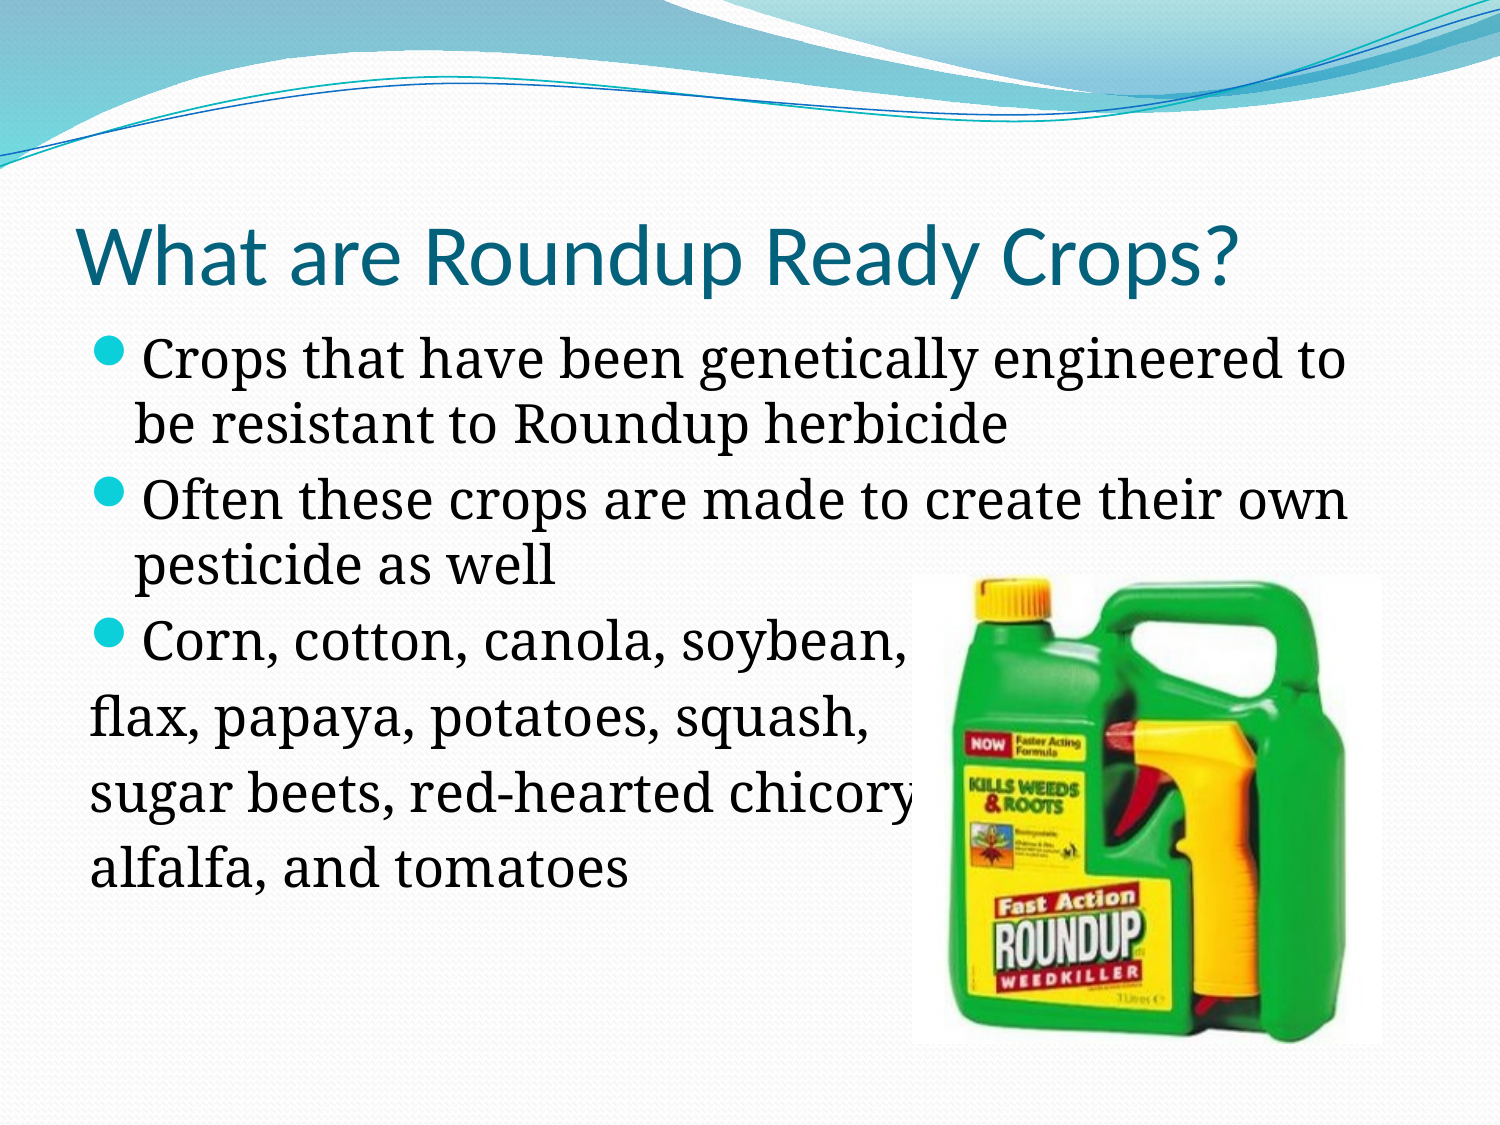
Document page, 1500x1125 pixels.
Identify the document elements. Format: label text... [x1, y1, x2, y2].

list Crops that have been genetically engineered to be resistant to Roundup herbicide Often these crops are made to create their own pesticide as well Corn, cotton, canola, soybean, flax, papaya, potatoes, squash, sugar beets, red-hearted chicory, alfalfa, and tomatoes [75, 317, 1425, 1038]
picture [912, 574, 1382, 1044]
title What are Roundup Ready Crops? [75, 115, 1425, 303]
